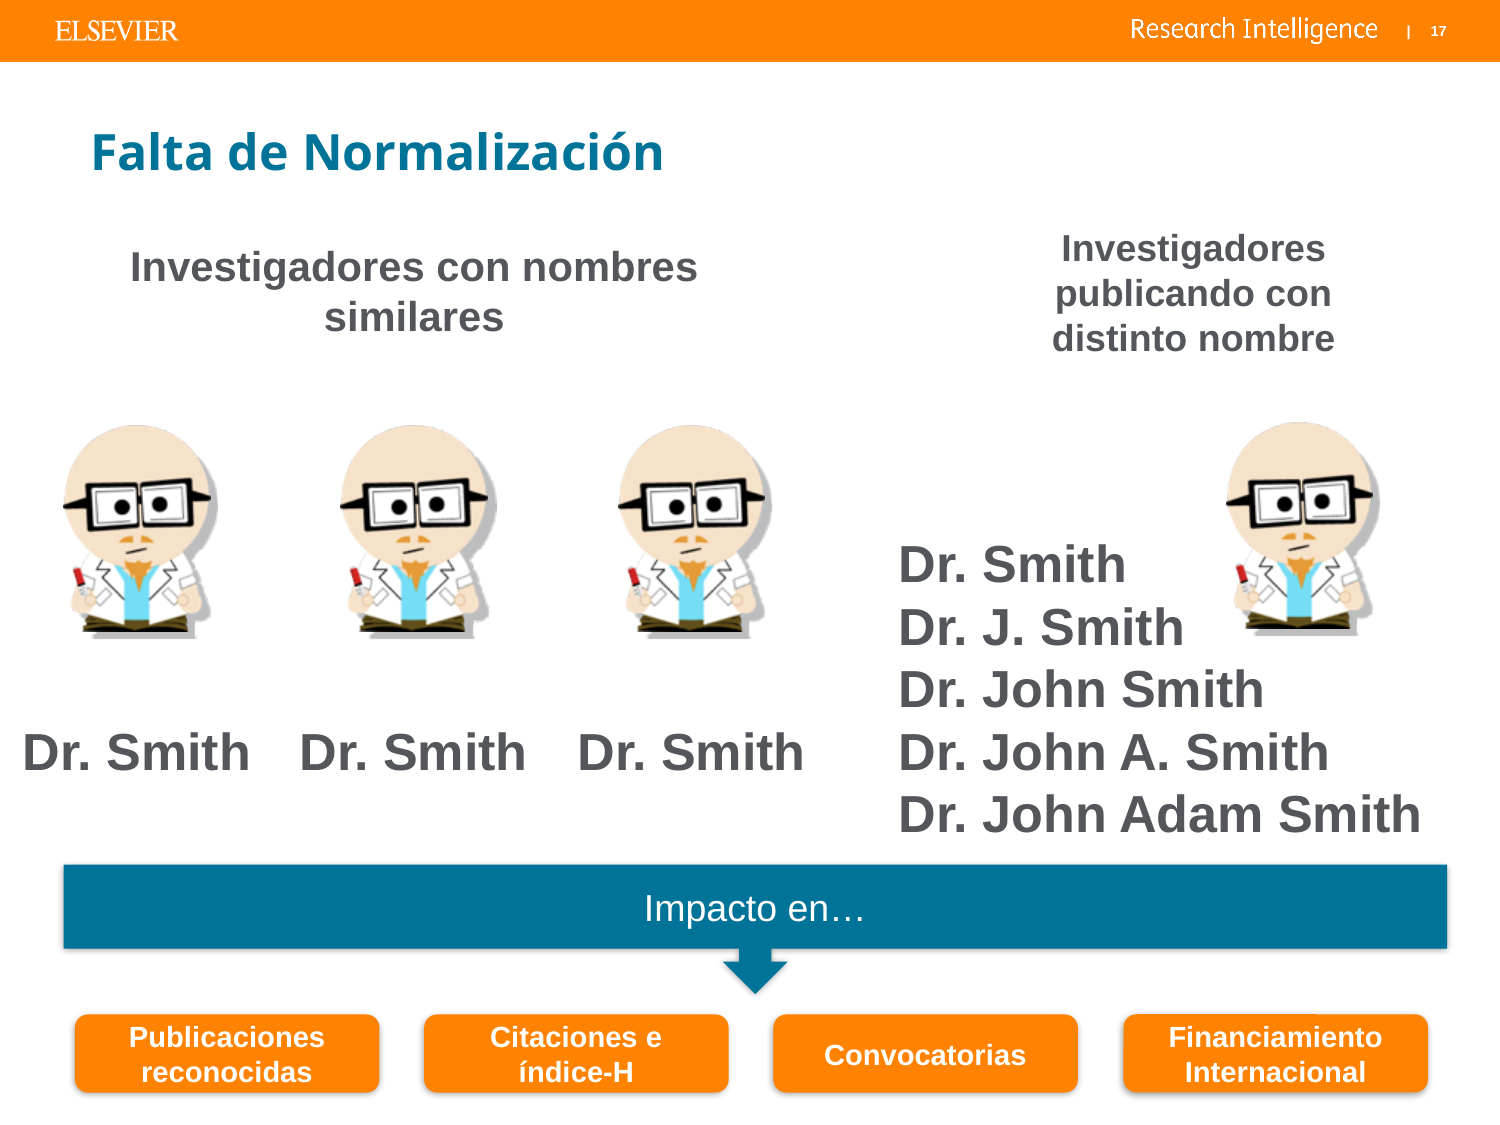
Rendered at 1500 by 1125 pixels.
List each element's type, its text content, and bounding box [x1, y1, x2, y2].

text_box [63, 864, 1448, 1093]
picture [618, 425, 766, 633]
picture [63, 425, 211, 633]
text_box Dr. Smith Dr. J. Smith Dr. John Smith Dr. John A. Smith Dr. John Adam Smith [899, 530, 1424, 843]
picture [0, 0, 1500, 62]
title Falta de Normalización [75, 115, 1427, 185]
text_box Dr. Smith [22, 718, 252, 782]
text_box Dr. Smith [299, 718, 529, 782]
picture [340, 425, 488, 633]
text_box Investigadores publicando con distinto nombre [981, 216, 1407, 367]
text_box Investigadores con nombres similares [101, 232, 727, 347]
text_box Dr. Smith [577, 718, 806, 782]
picture [1225, 422, 1373, 630]
